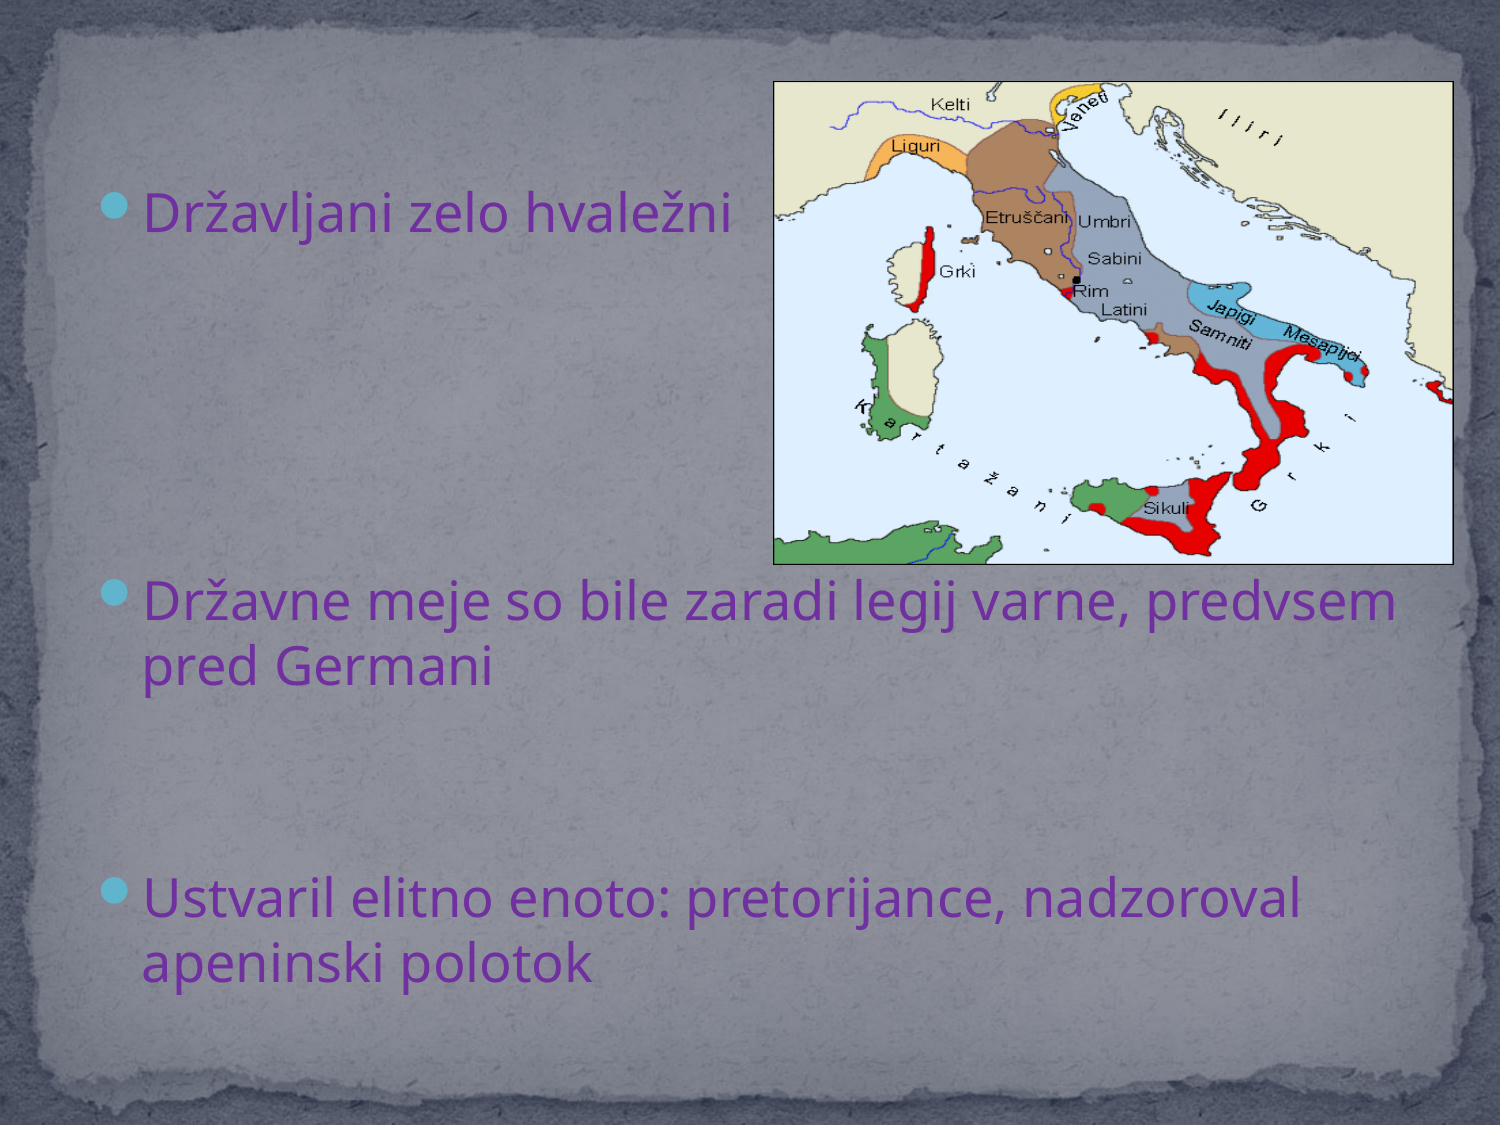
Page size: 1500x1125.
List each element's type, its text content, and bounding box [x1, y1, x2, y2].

list Državljani zelo hvaležni Državne meje so bile zaradi legij varne, predvsem pred Germani Ustvaril elitno enoto: pretorijance, nadzoroval apeninski polotok [82, 93, 1432, 1067]
picture [0, 0, 1500, 1125]
